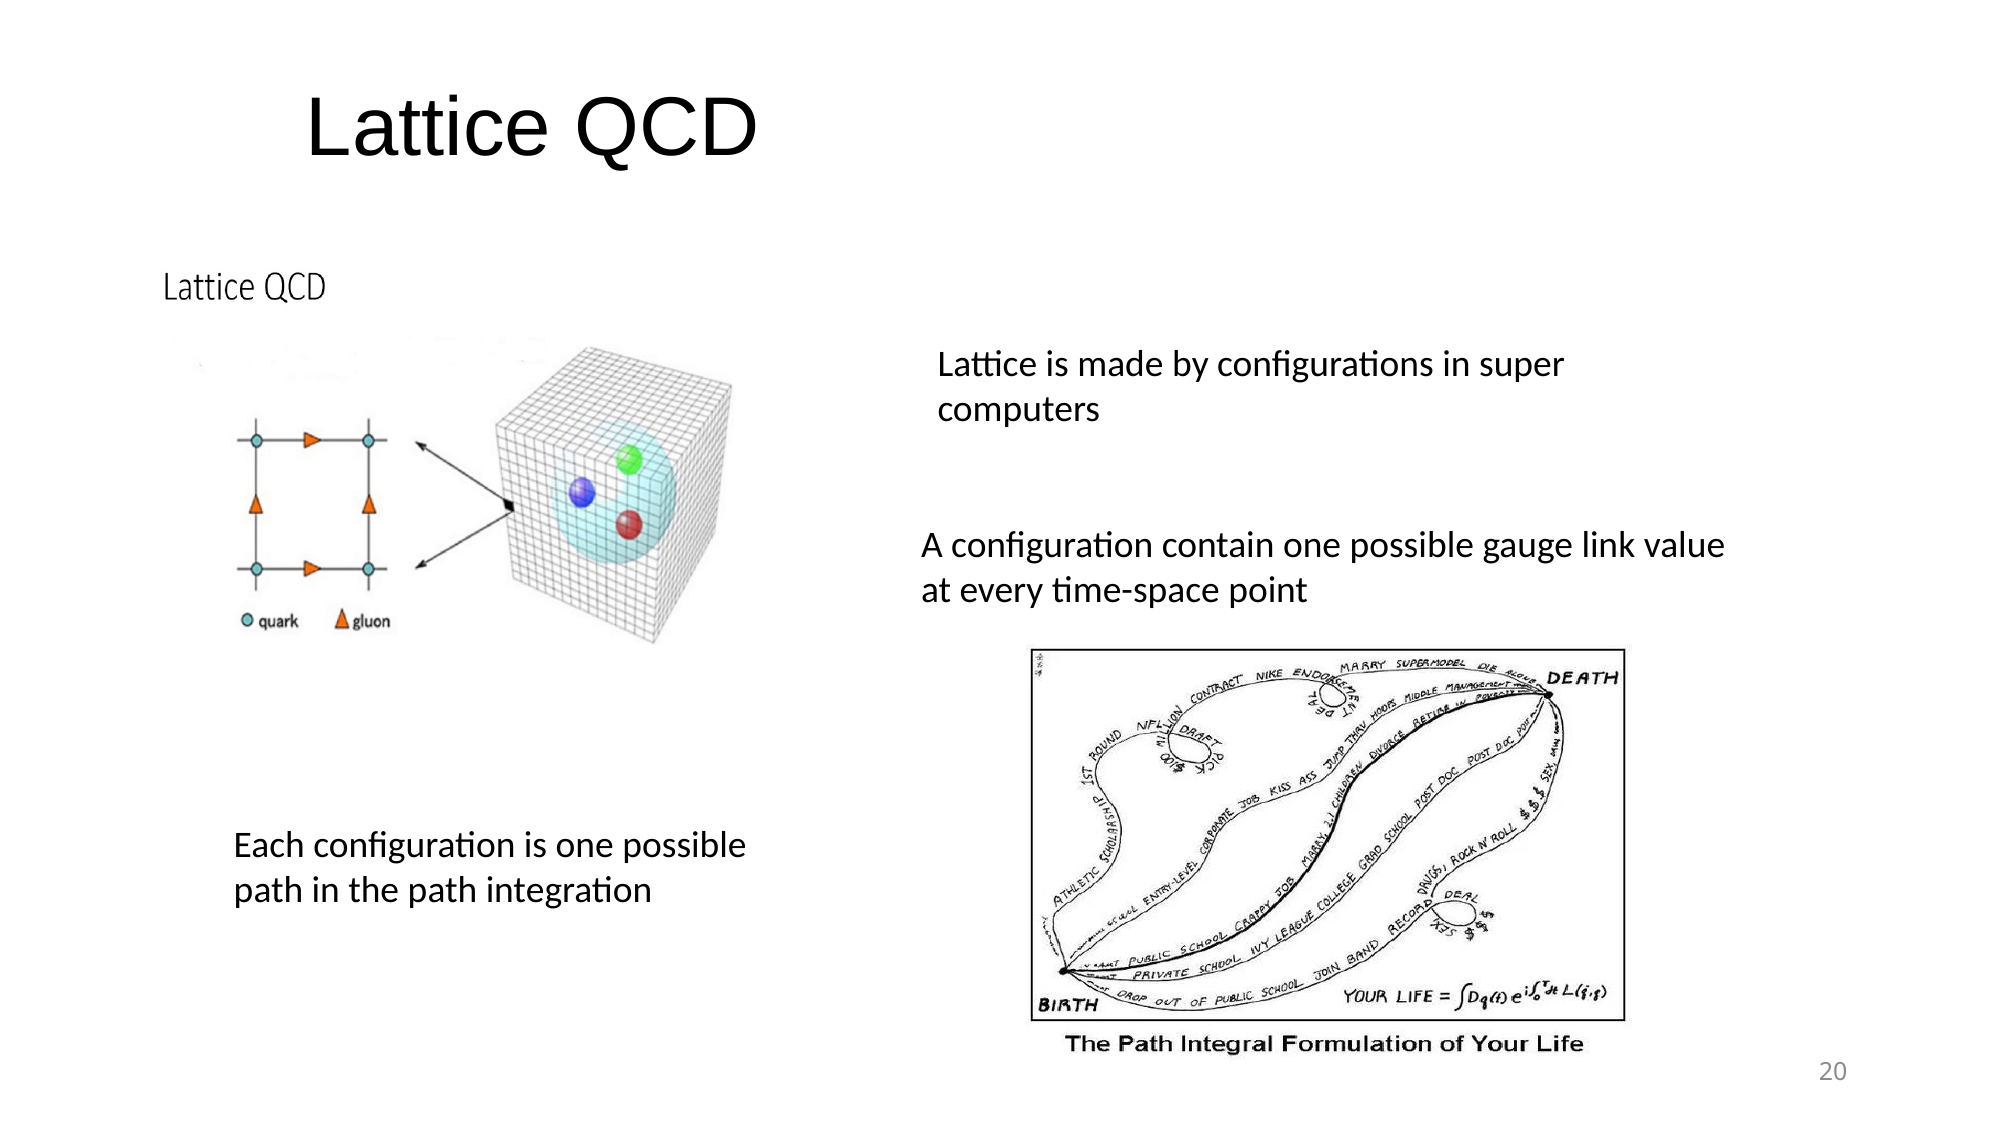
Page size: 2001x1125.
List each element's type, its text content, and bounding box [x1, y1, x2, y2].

slide_number 20 [1412, 1042, 1863, 1103]
text_box Lattice is made by configurations in super computers [922, 331, 1709, 437]
text_box A configuration contain one possible gauge link value at every time-space point [906, 512, 1752, 618]
text_box Each configuration is one possible path in the path integration [218, 812, 824, 918]
picture [1026, 644, 1632, 1061]
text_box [104, 211, 866, 723]
text_box Lattice QCD [291, 64, 1702, 179]
